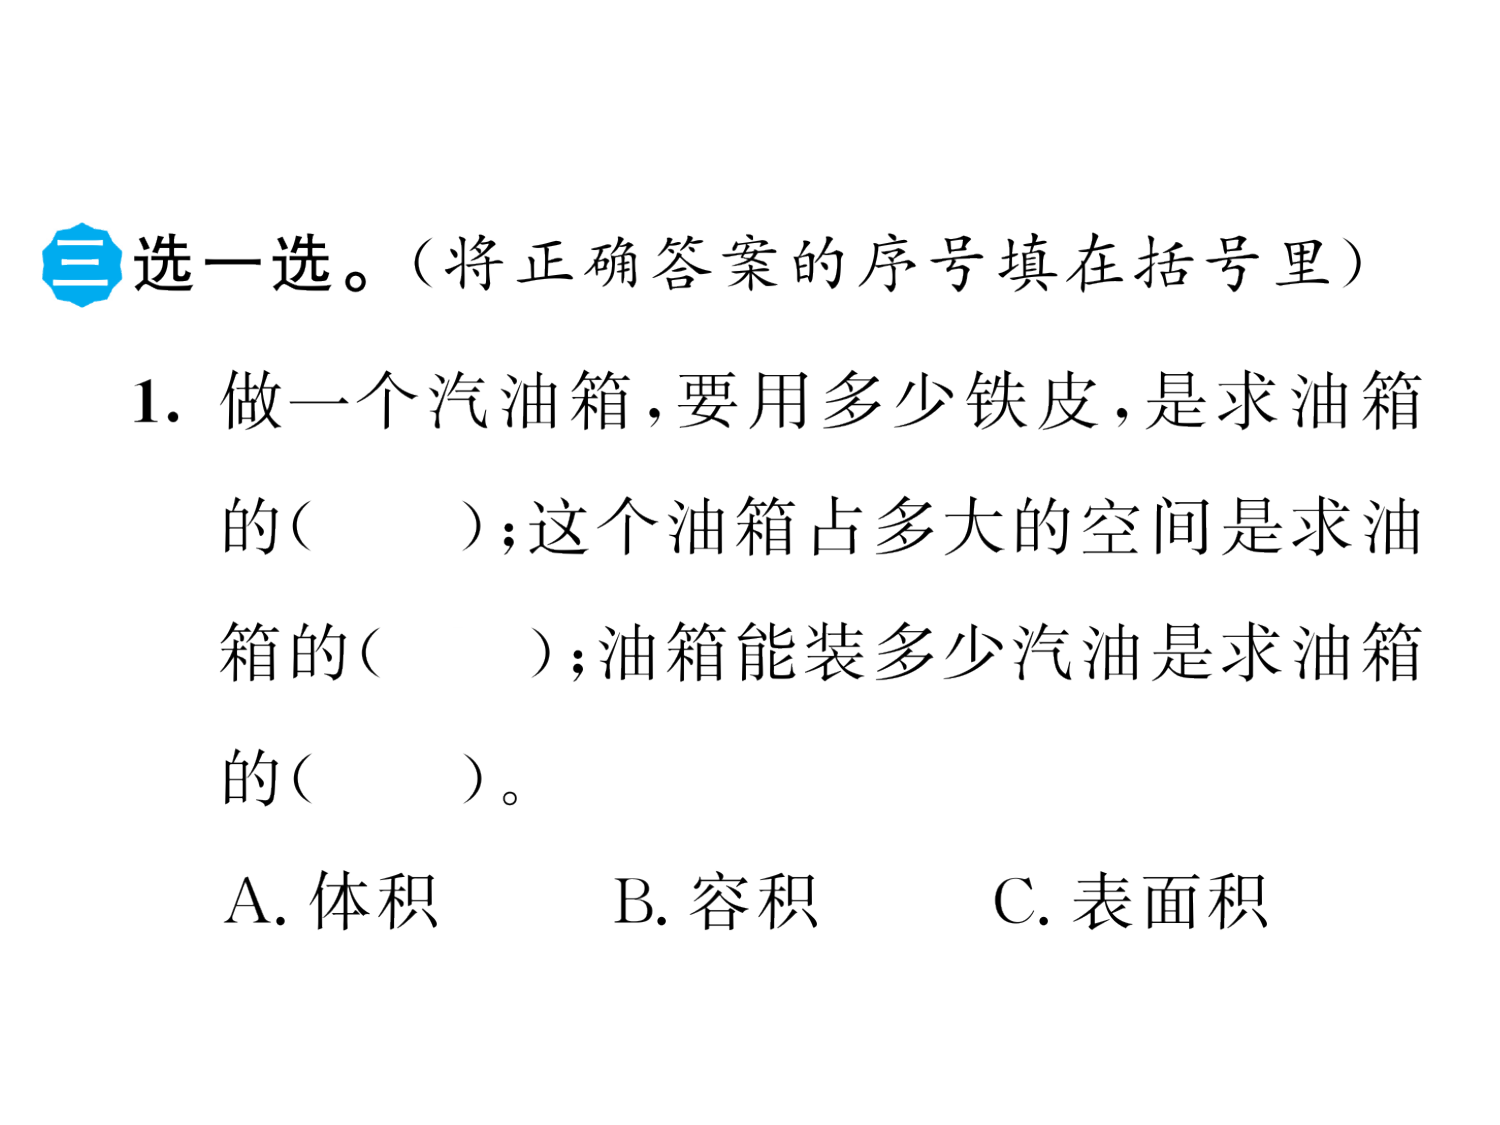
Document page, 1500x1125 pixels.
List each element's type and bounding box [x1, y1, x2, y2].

picture [35, 177, 1500, 960]
